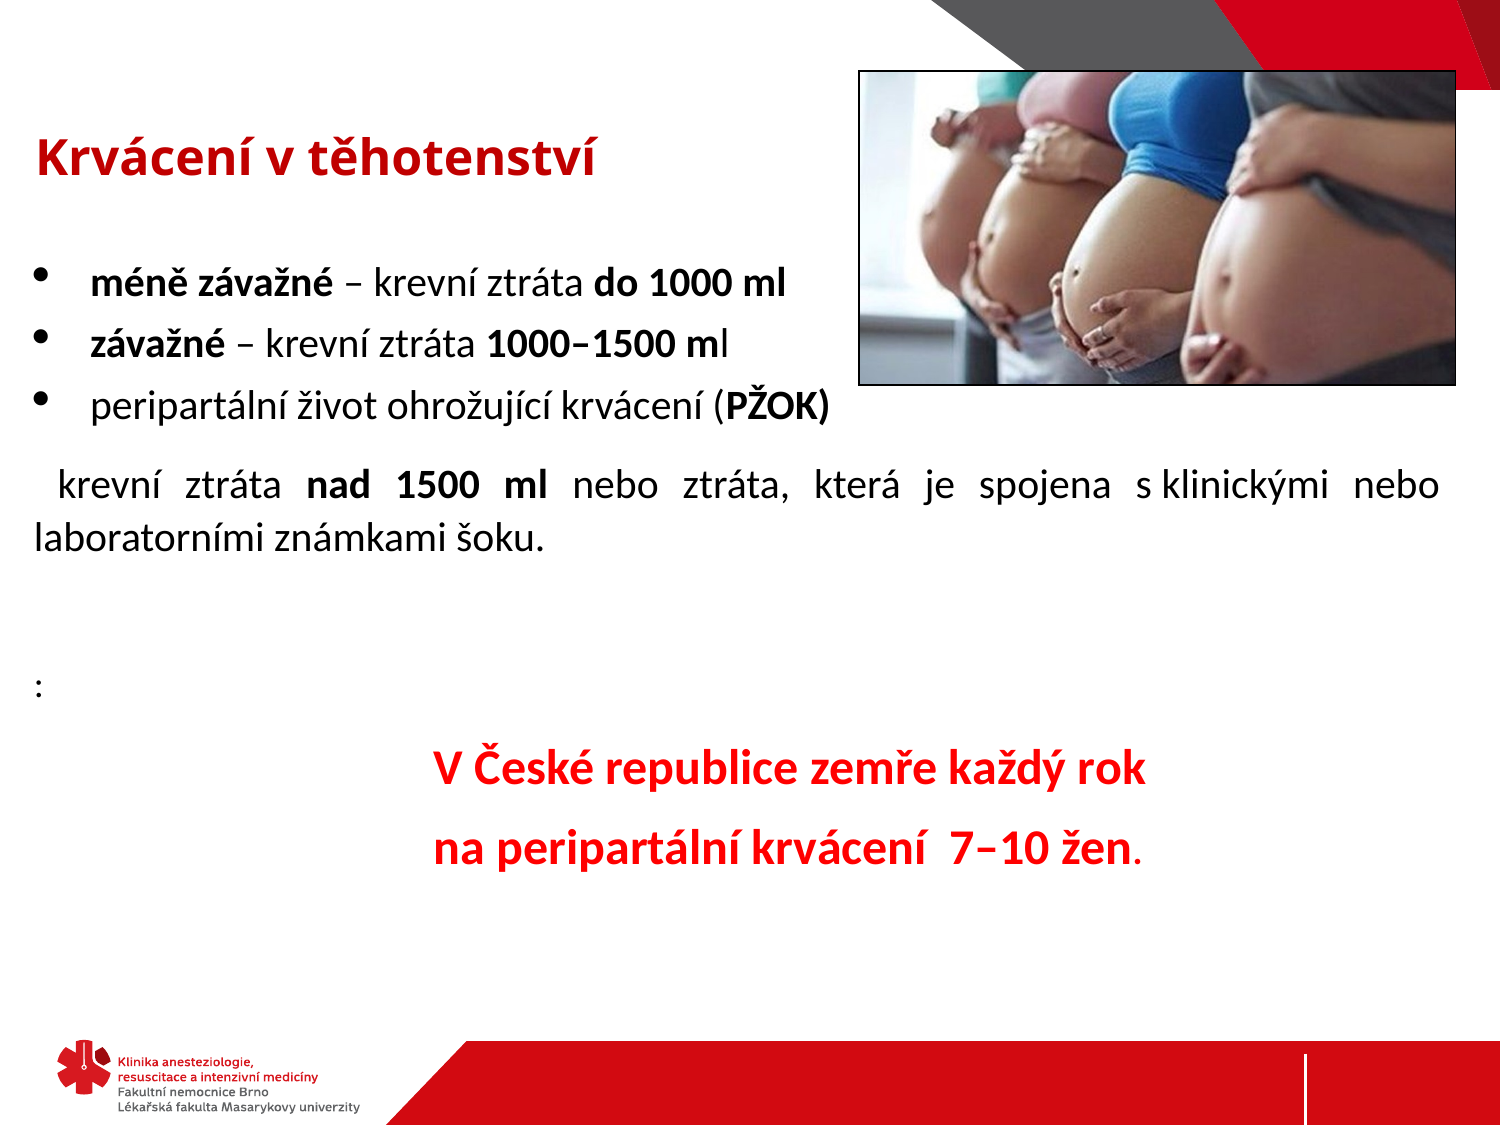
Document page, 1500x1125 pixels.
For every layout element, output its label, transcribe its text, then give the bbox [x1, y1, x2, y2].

text_box V České republice zemře každý rok na peripartální krvácení 7–10 žen. [419, 722, 1211, 883]
text_box méně závažné – krevní ztráta do 1000 ml závažné – krevní ztráta 1000–1500 ml peripartální život ohrožující krvácení (PŽOK) krevní ztráta nad 1500 ml nebo ztráta, která je spojena s klinickými nebo laboratorními známkami šoku. : [19, 243, 1455, 712]
title Krvácení v těhotenství [20, 114, 854, 196]
picture [859, 71, 1456, 385]
